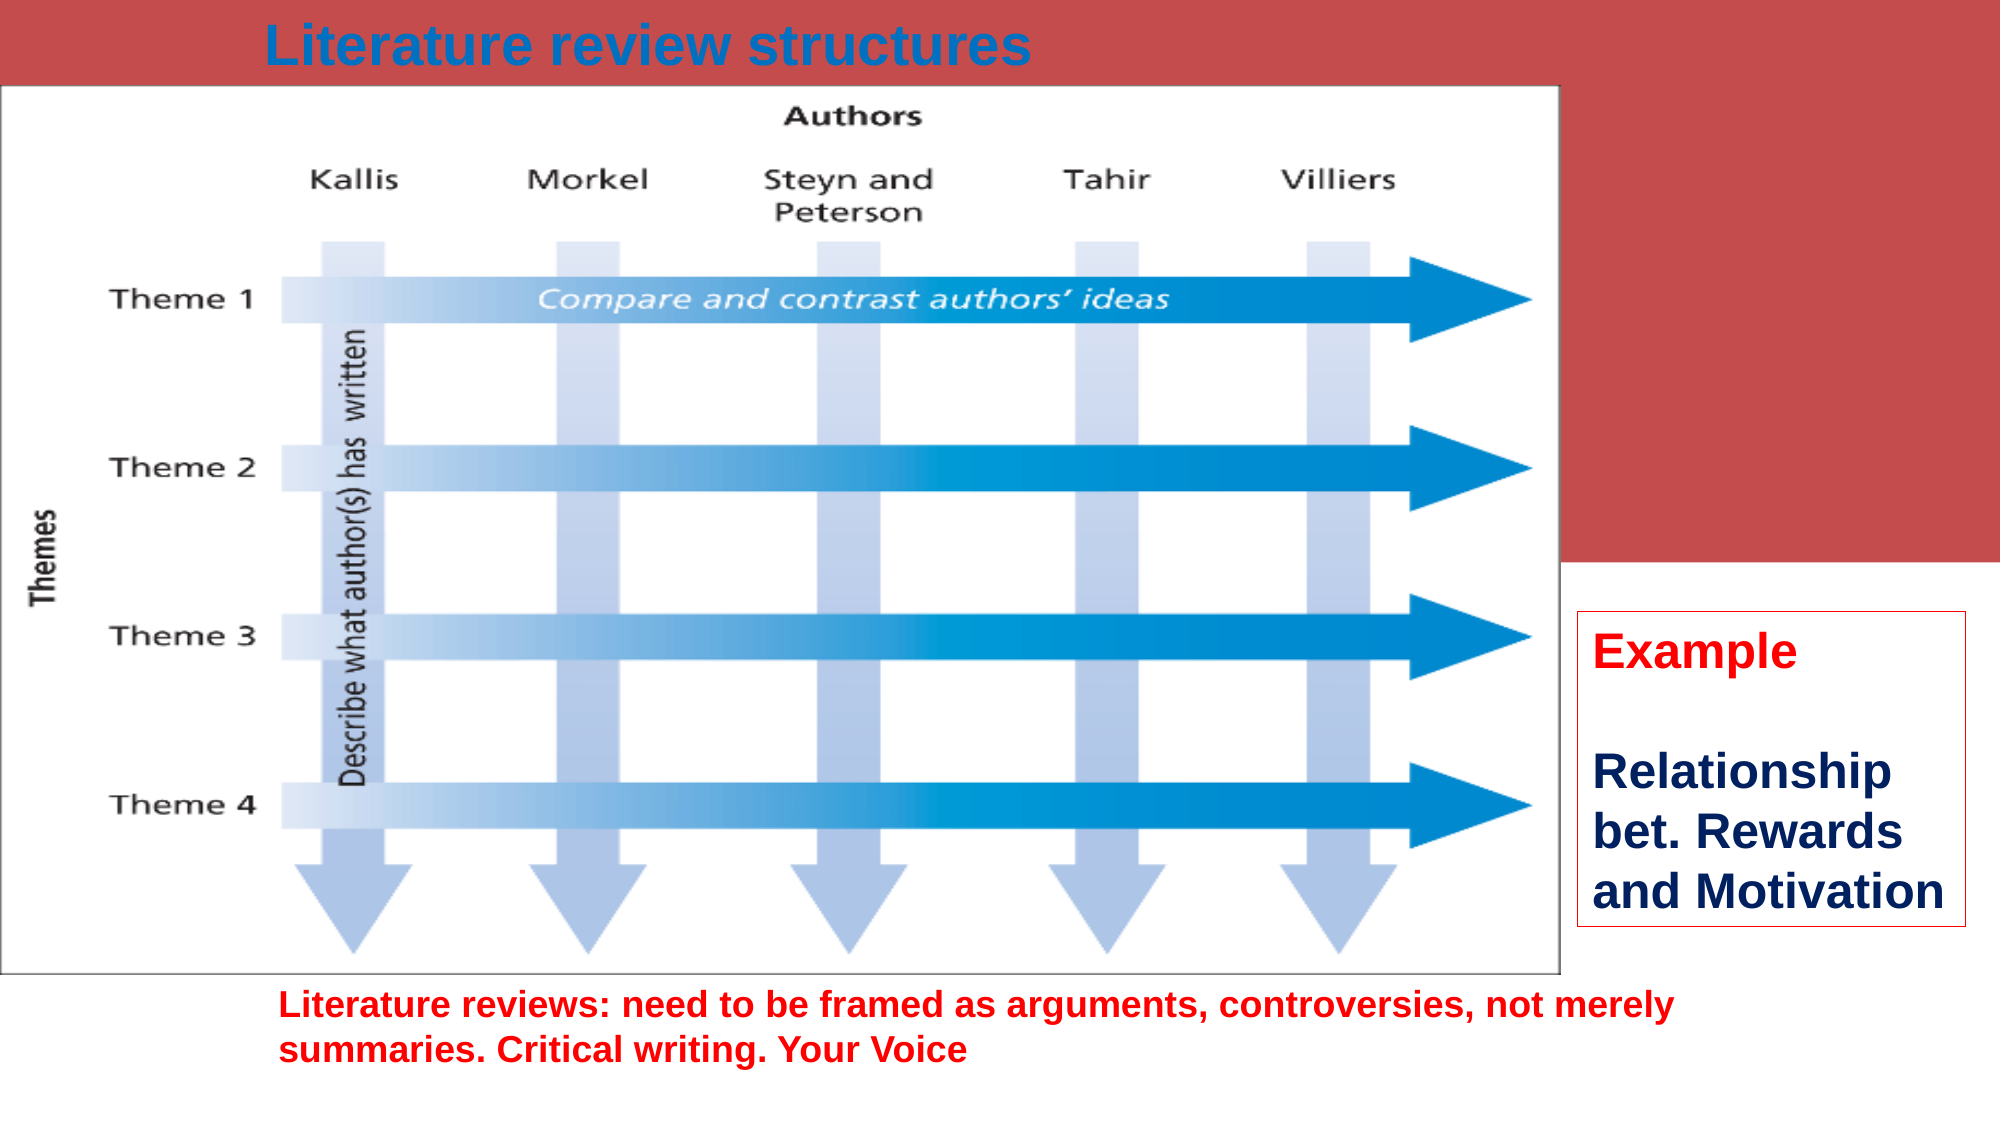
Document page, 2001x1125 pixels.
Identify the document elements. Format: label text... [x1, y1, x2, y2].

text_box Literature reviews: need to be framed as arguments, controversies, not merely summaries. Critical writing. Your Voice [263, 972, 1737, 1078]
picture [0, 85, 1562, 976]
text_box Example Relationship bet. Rewards and Motivation [1577, 611, 1966, 927]
text_box Literature review structures [249, 0, 1650, 85]
